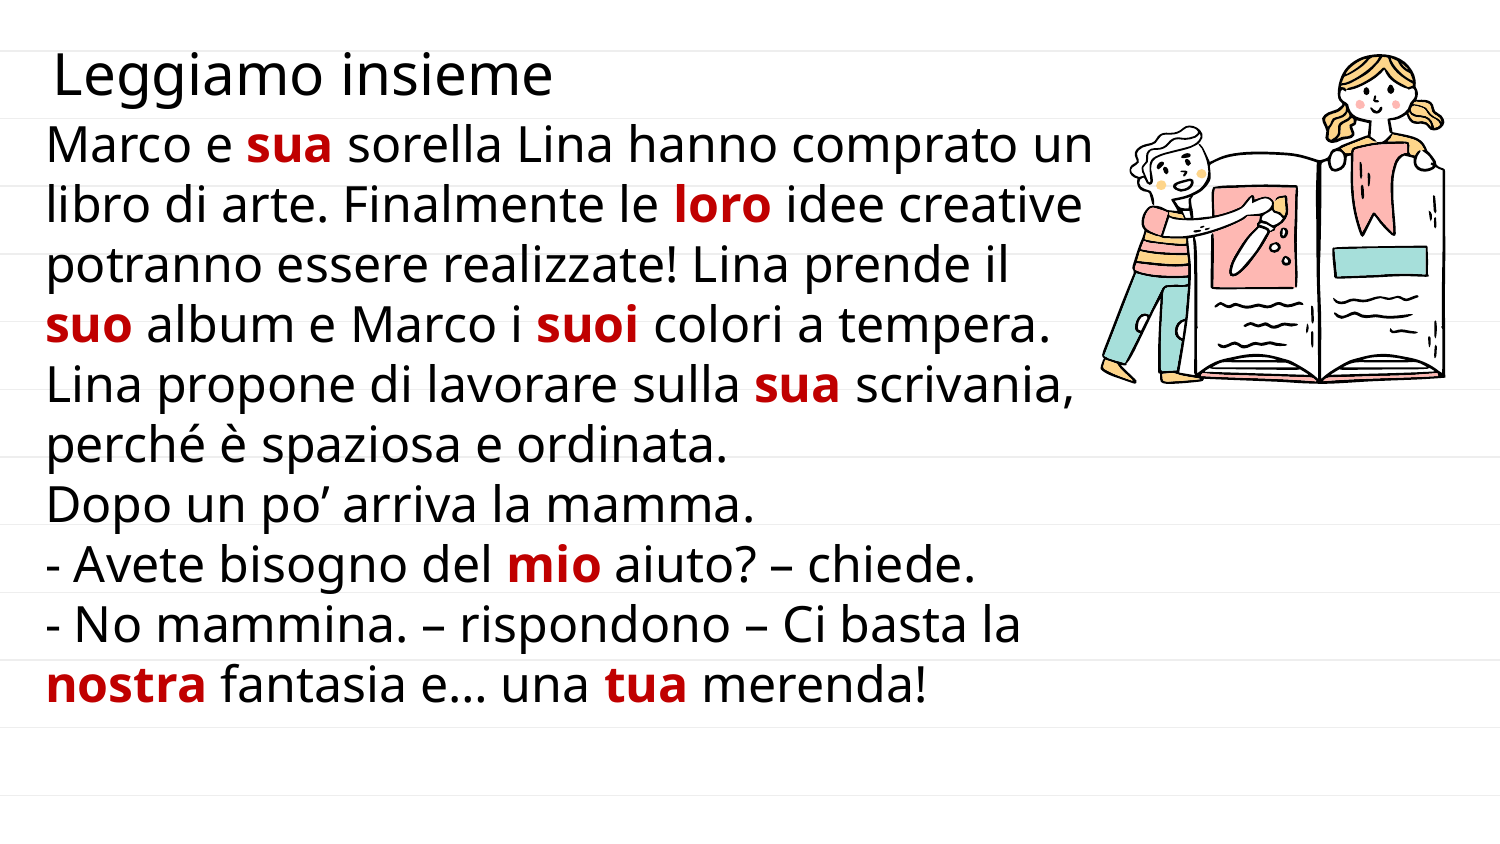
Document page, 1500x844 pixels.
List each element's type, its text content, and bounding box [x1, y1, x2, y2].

title Leggiamo insieme [37, 37, 1234, 122]
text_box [1099, 53, 1446, 385]
subtitle Marco e sua sorella Lina hanno comprato un libro di arte. Finalmente le loro idee creative potranno essere realizzate! Lina prende il suo album e Marco i suoi colori a tempera. Lina propone di lavorare sulla sua scrivania, perché è spaziosa e ordinata. Dopo un po’ arriva la mamma. - Avete bisogno del mio aiuto? – chiede. - No mammina. – rispondono – Ci basta la nostra fantasia e… una tua merenda! [29, 97, 1128, 844]
